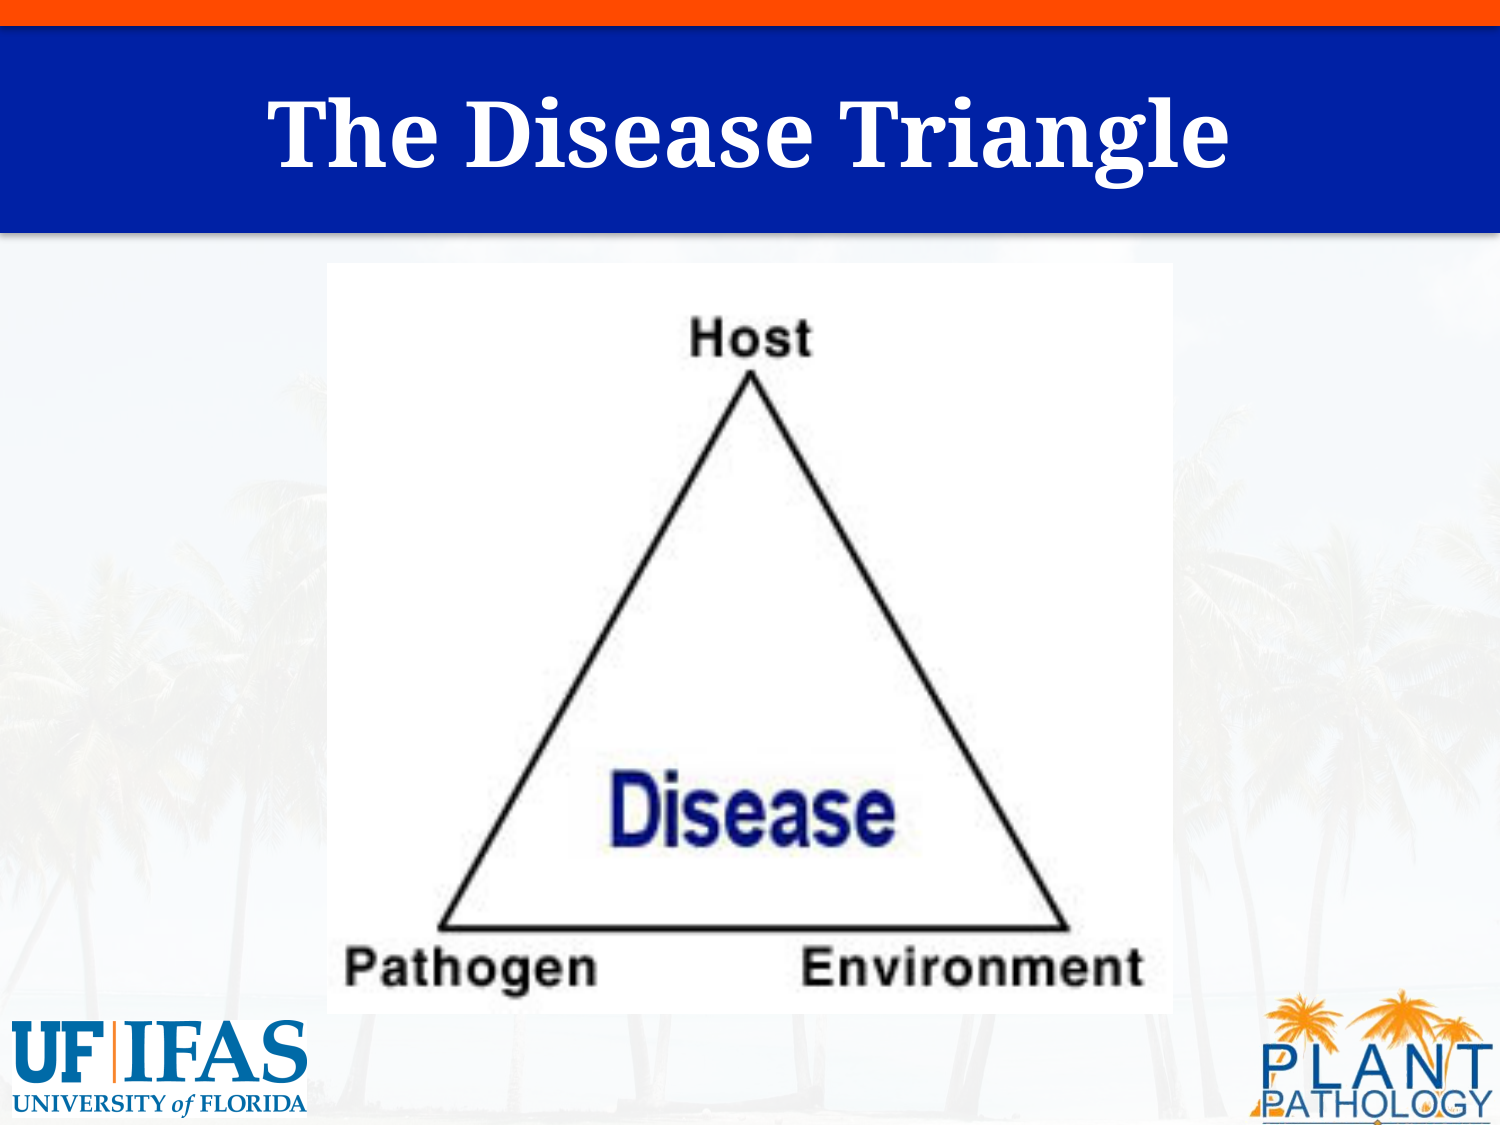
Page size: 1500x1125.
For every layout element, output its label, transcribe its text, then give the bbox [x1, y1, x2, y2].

title The Disease Triangle [75, 37, 1425, 226]
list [327, 262, 1173, 1014]
picture [1245, 983, 1500, 1125]
picture [12, 1020, 307, 1118]
